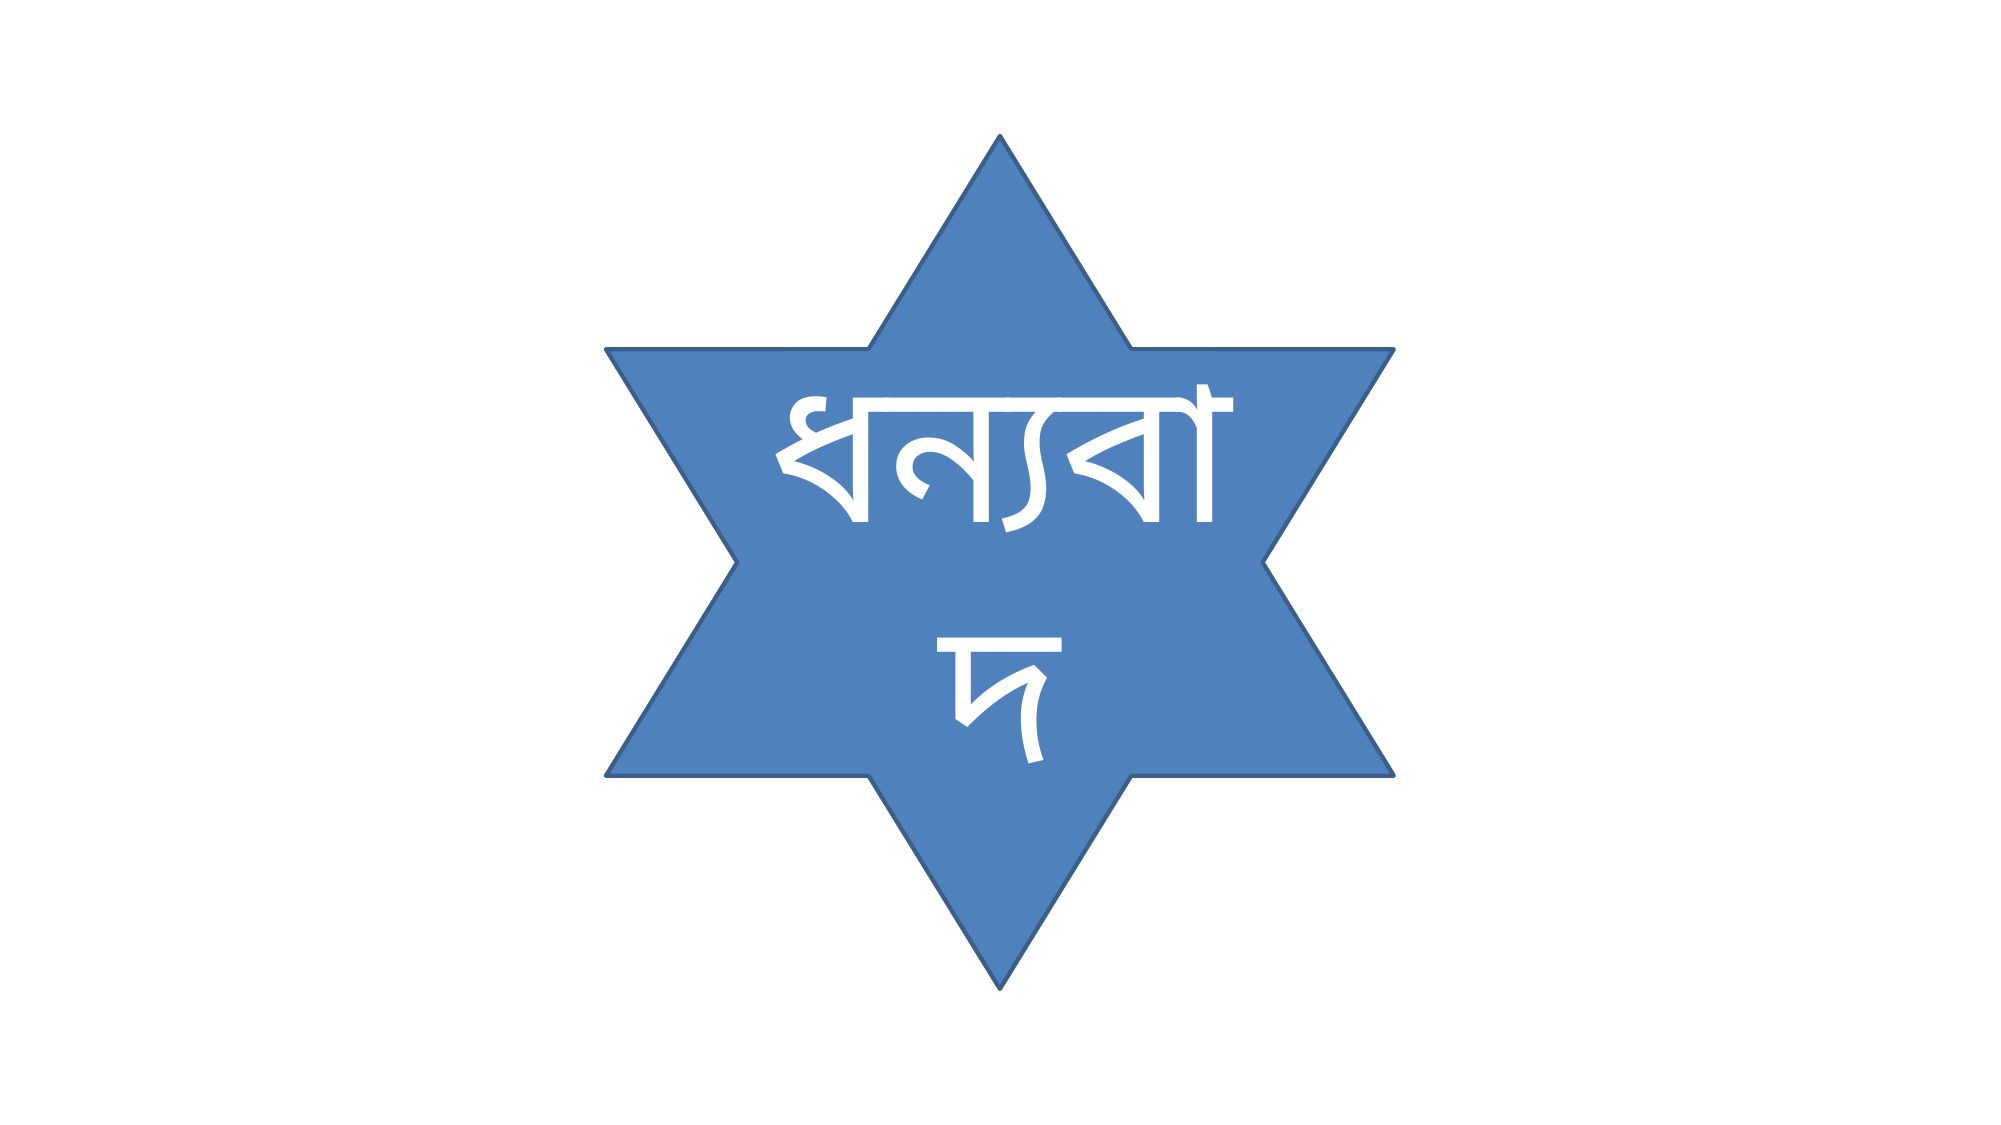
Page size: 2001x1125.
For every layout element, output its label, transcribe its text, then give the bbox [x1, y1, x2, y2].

text_box ধন্যবাদ [604, 133, 1396, 992]
